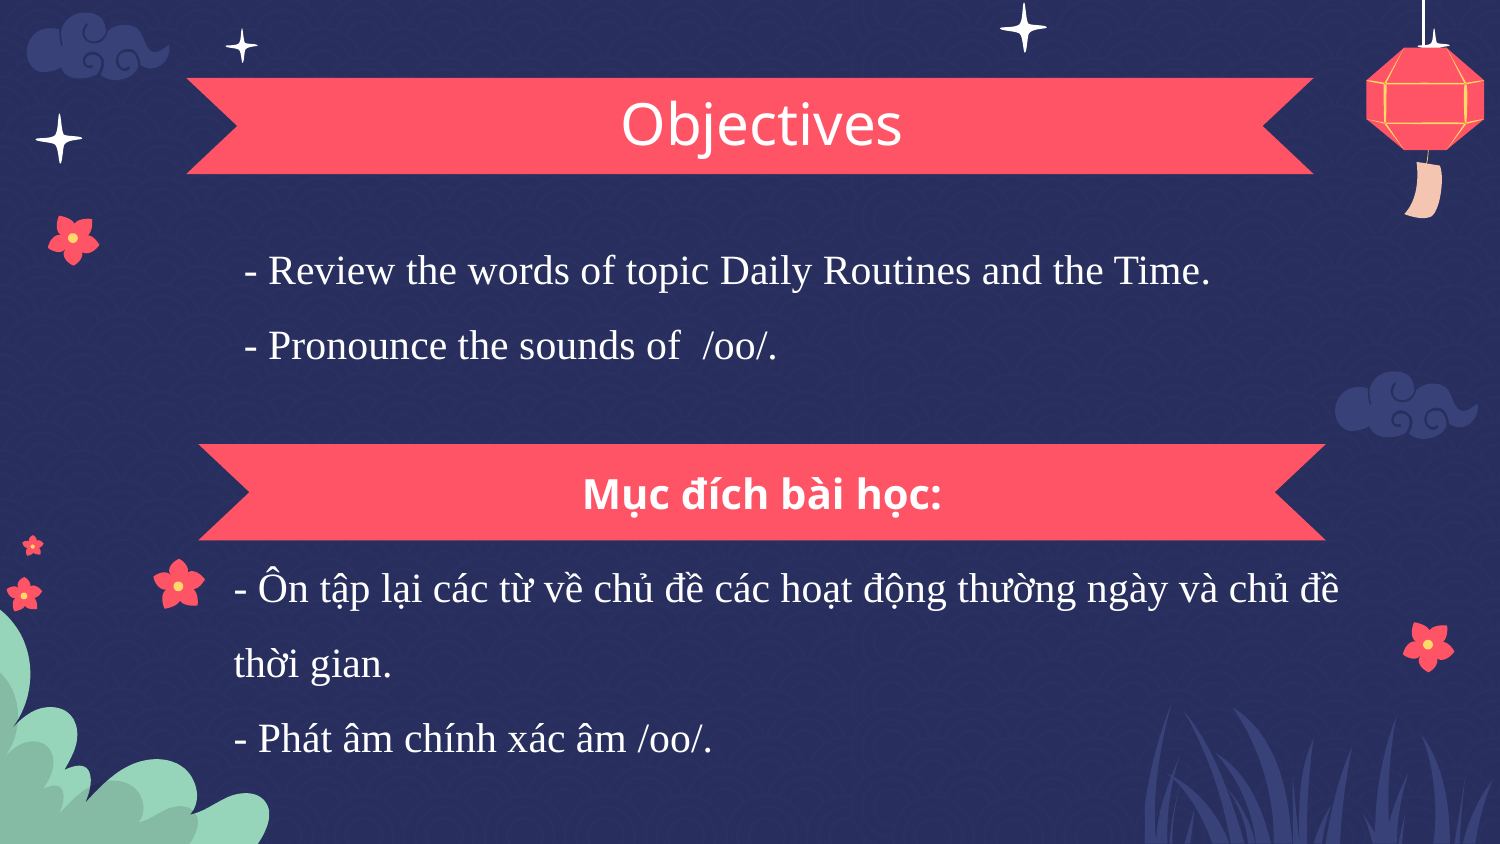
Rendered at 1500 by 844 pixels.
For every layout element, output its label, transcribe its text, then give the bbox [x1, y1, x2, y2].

text_box Mục đích bài học: [409, 454, 1116, 535]
text_box - Review the words of topic Daily Routines and the Time. - Pronounce the sounds of /oo/. [204, 199, 1356, 399]
text_box [186, 77, 1314, 175]
text_box [198, 444, 1326, 541]
title Objectives [456, 84, 1068, 160]
text_box - Ôn tập lại các từ về chủ đề các hoạt động thường ngày và chủ đề thời gian. - Phát âm chính xác âm /oo/. [214, 517, 1428, 766]
